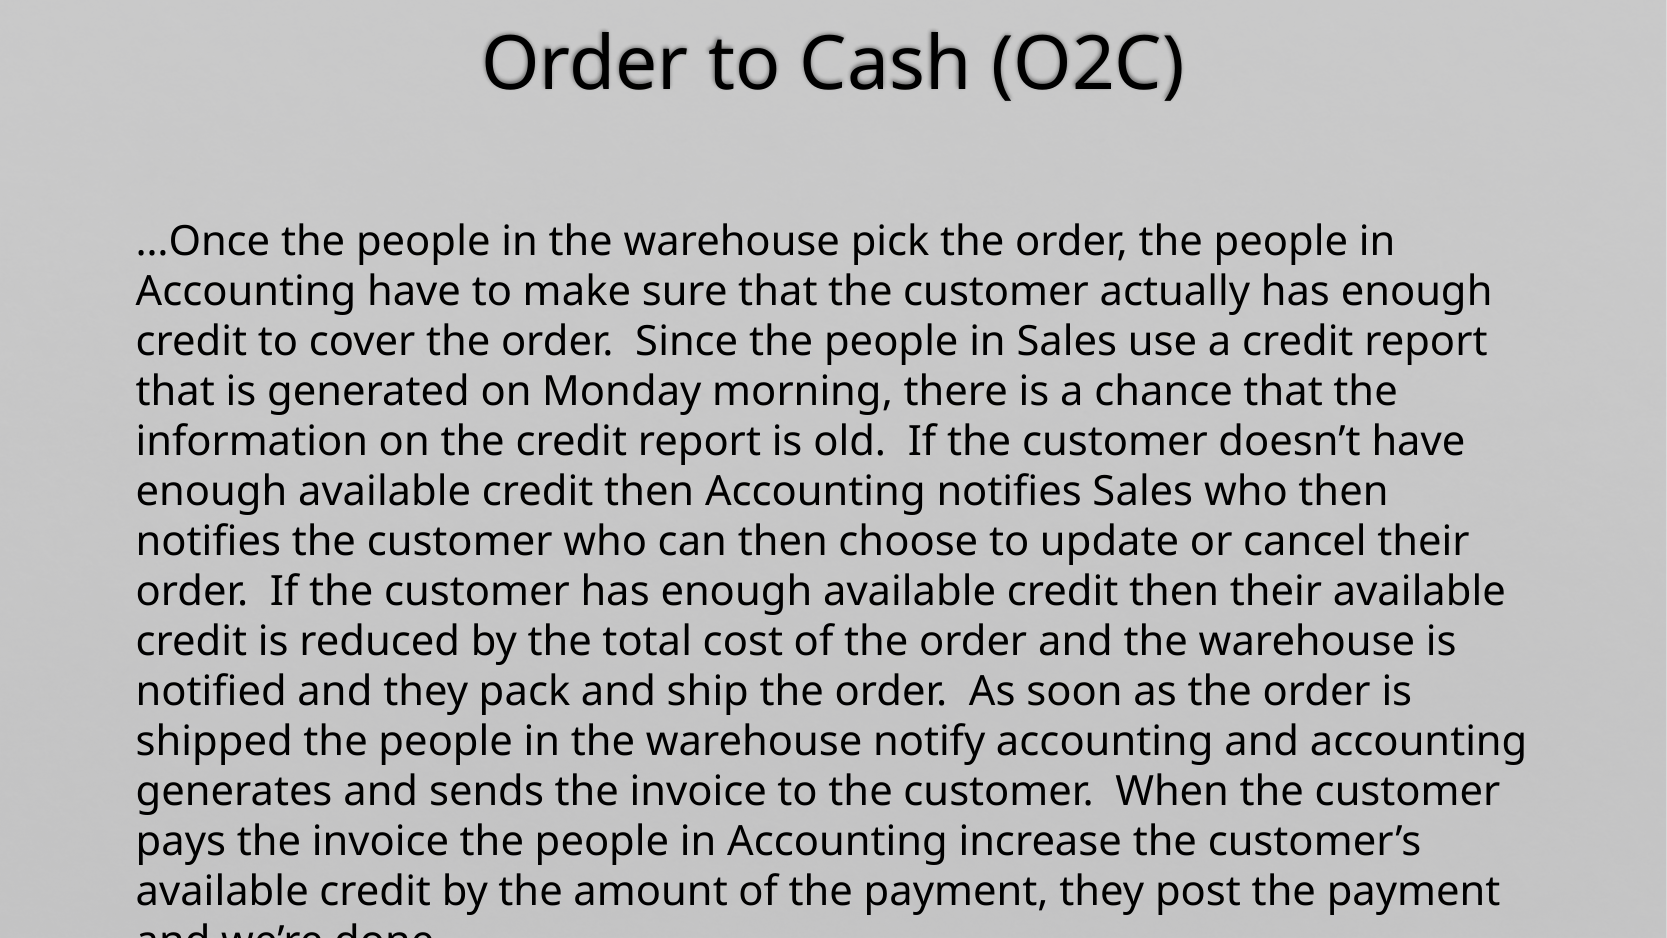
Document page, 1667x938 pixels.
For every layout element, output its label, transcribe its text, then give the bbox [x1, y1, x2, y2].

title Order to Cash (O2C) [158, 0, 1509, 138]
text_box …Once the people in the warehouse pick the order, the people in Accounting have to make sure that the customer actually has enough credit to cover the order. Since the people in Sales use a credit report that is generated on Monday morning, there is a chance that the information on the credit report is old. If the customer doesn’t have enough available credit then Accounting notifies Sales who then notifies the customer who can then choose to update or cancel their order. If the customer has enough available credit then their available credit is reduced by the total cost of the order and the warehouse is notified and they pack and ship the order. As soon as the order is shipped the people in the warehouse notify accounting and accounting generates and sends the invoice to the customer. When the customer pays the invoice the people in Accounting increase the customer’s available credit by the amount of the payment, they post the payment and we’re done. [120, 206, 1559, 938]
